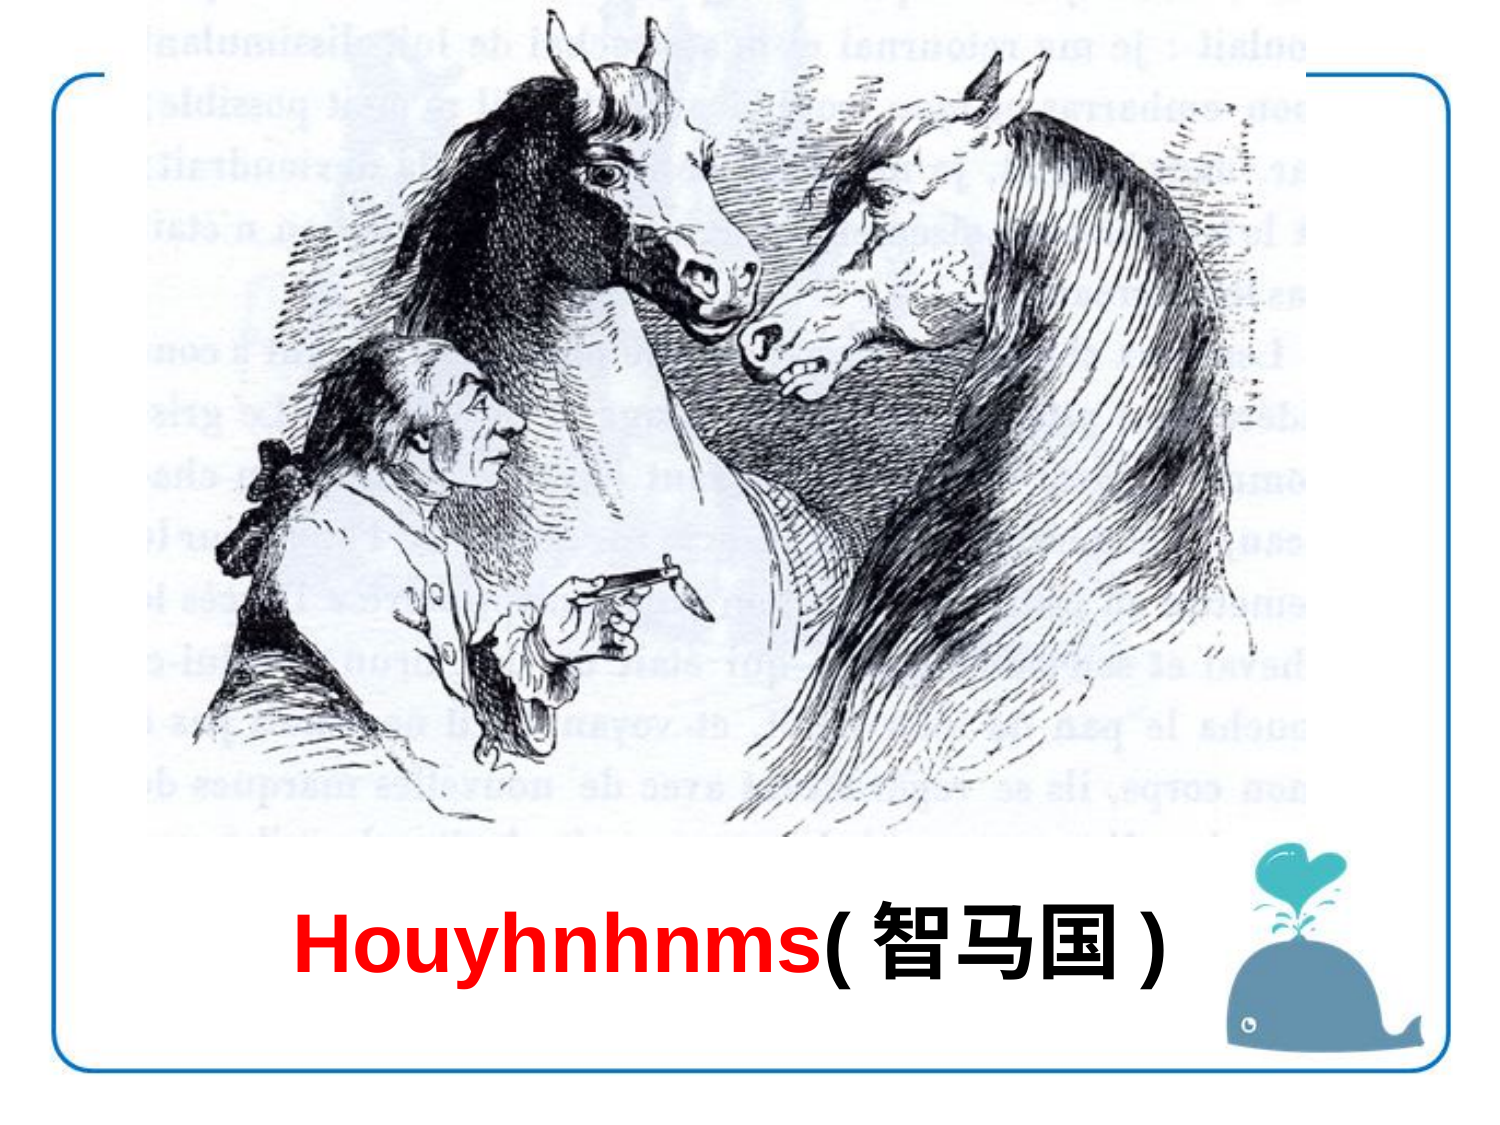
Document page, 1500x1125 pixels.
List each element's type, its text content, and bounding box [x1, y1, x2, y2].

picture [0, 0, 1500, 1125]
text_box Houyhnhnms(智马国) [277, 881, 1211, 997]
